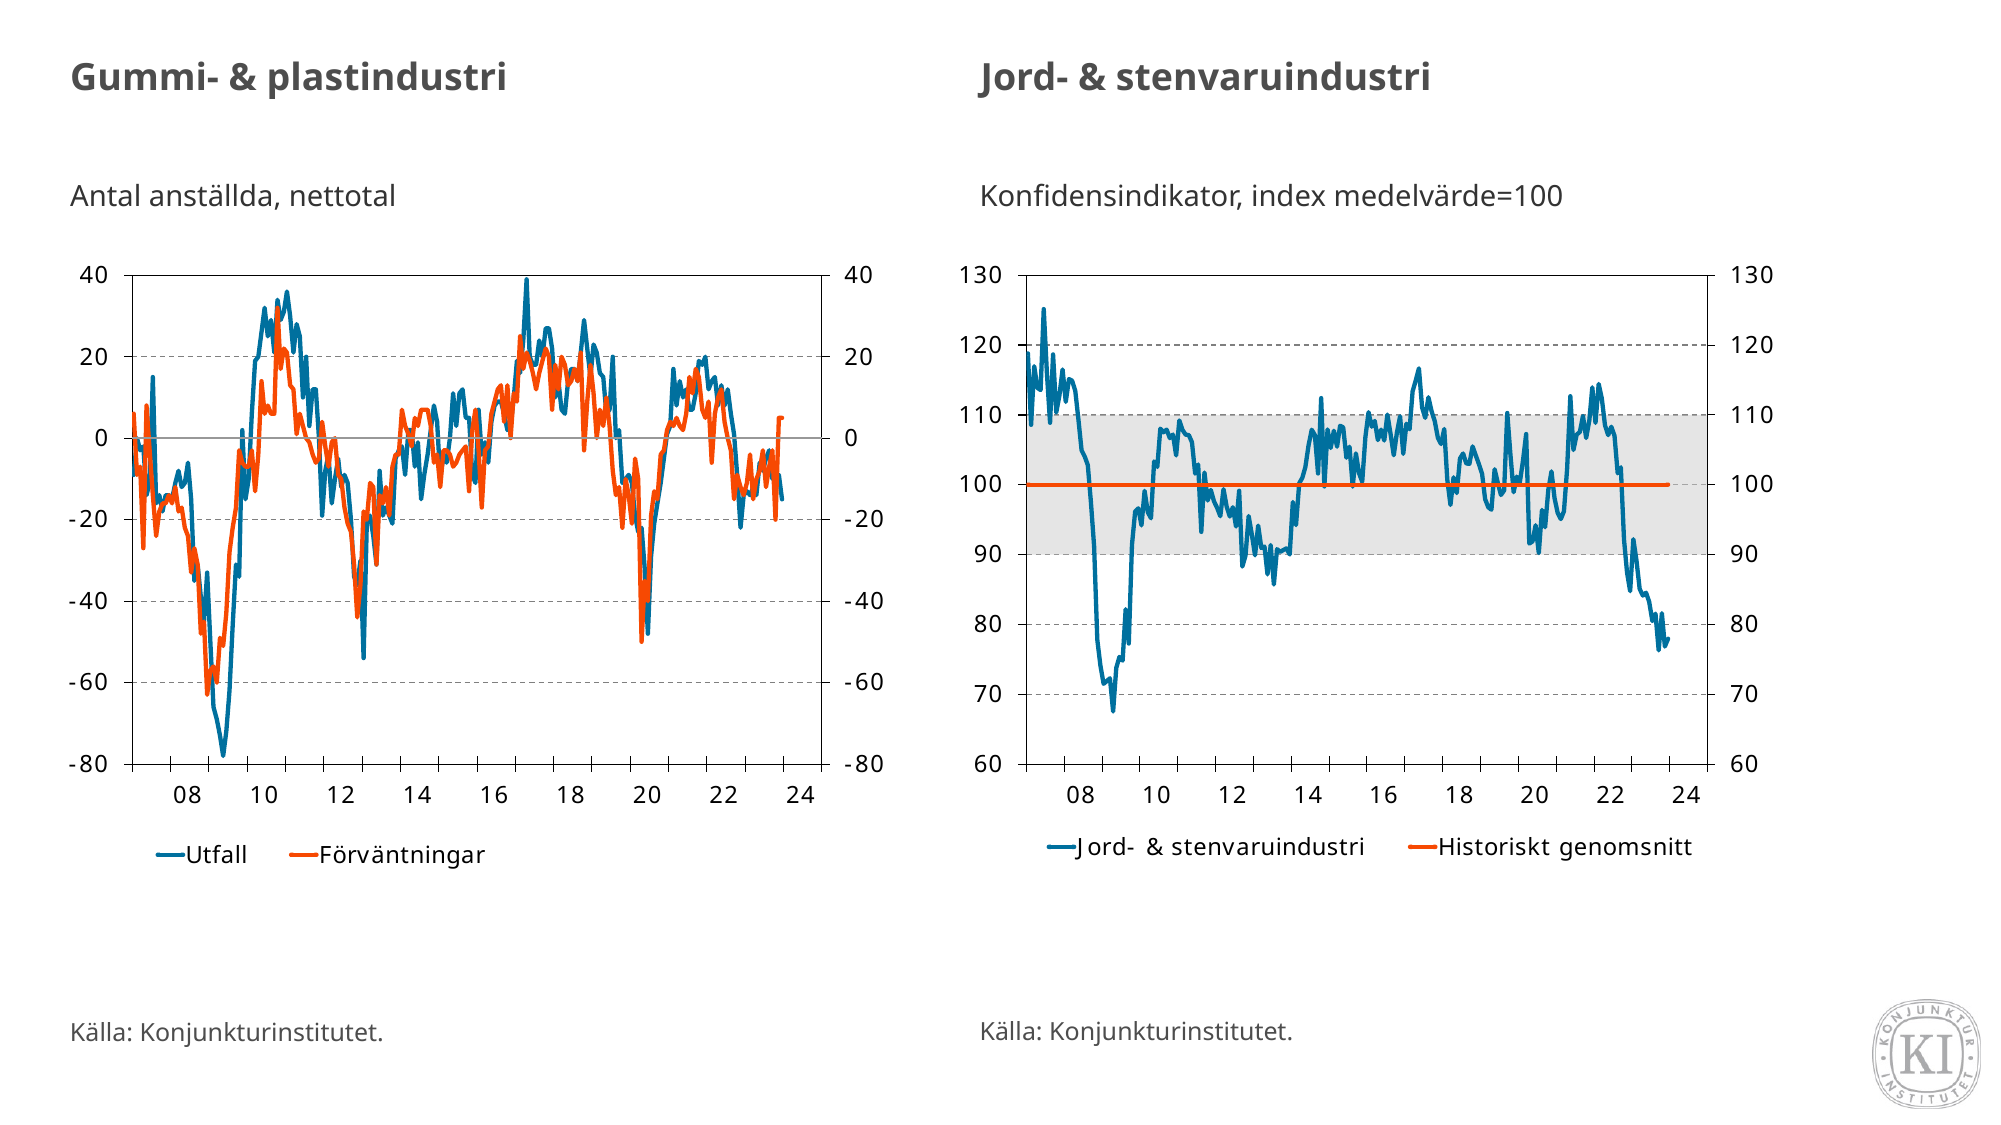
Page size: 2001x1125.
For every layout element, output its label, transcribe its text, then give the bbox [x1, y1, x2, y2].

list Antal anställda, nettotal [55, 137, 938, 220]
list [51, 249, 939, 874]
subtitle Källa: Konjunkturinstitutet. [55, 1008, 938, 1106]
list Jord- & stenvaruindustri [965, 45, 1849, 129]
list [941, 249, 1829, 874]
list Källa: Konjunkturinstitutet. [964, 1008, 1848, 1106]
picture [1872, 999, 1981, 1109]
list Konfidensindikator, index medelvärde=100 [964, 137, 1848, 220]
title Gummi- & plastindustri [55, 45, 938, 128]
